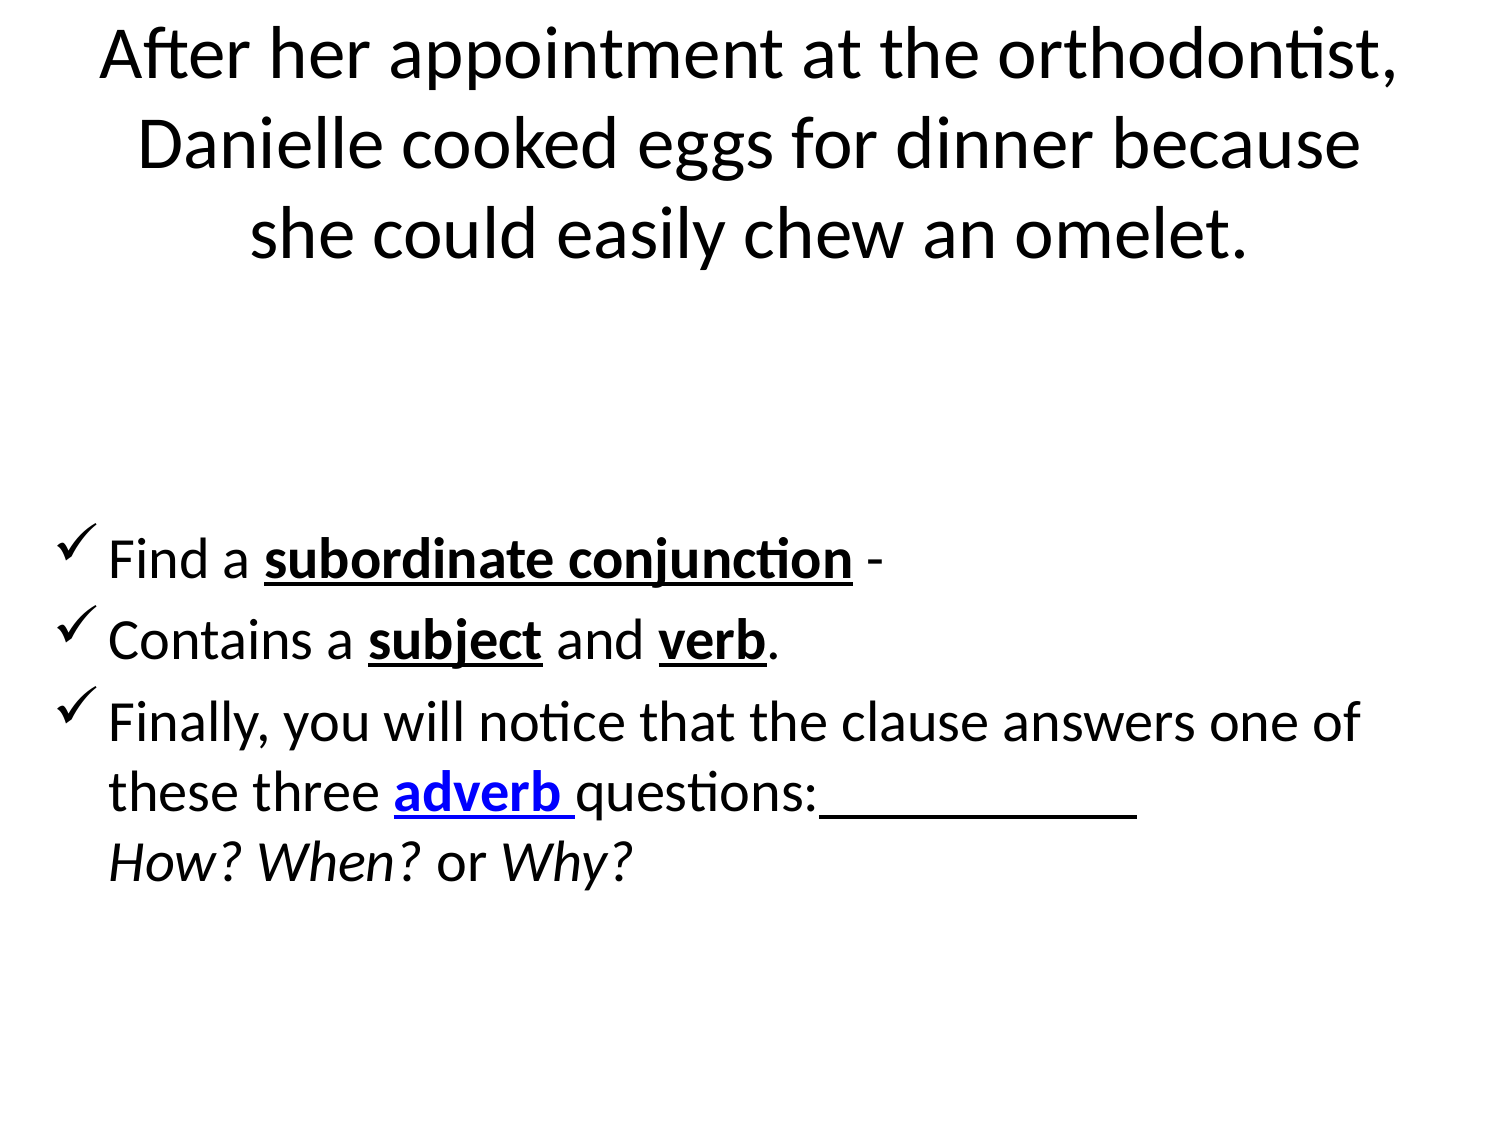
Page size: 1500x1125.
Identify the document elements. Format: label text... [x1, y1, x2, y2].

title After her appointment at the orthodontist, Danielle cooked eggs for dinner because she could easily chew an omelet. [75, 45, 1425, 233]
text_box Find a subordinate conjunction - Contains a subject and verb. Finally, you will notice that the clause answers one of these three adverb questions: How? When? or Why? [37, 512, 1425, 988]
